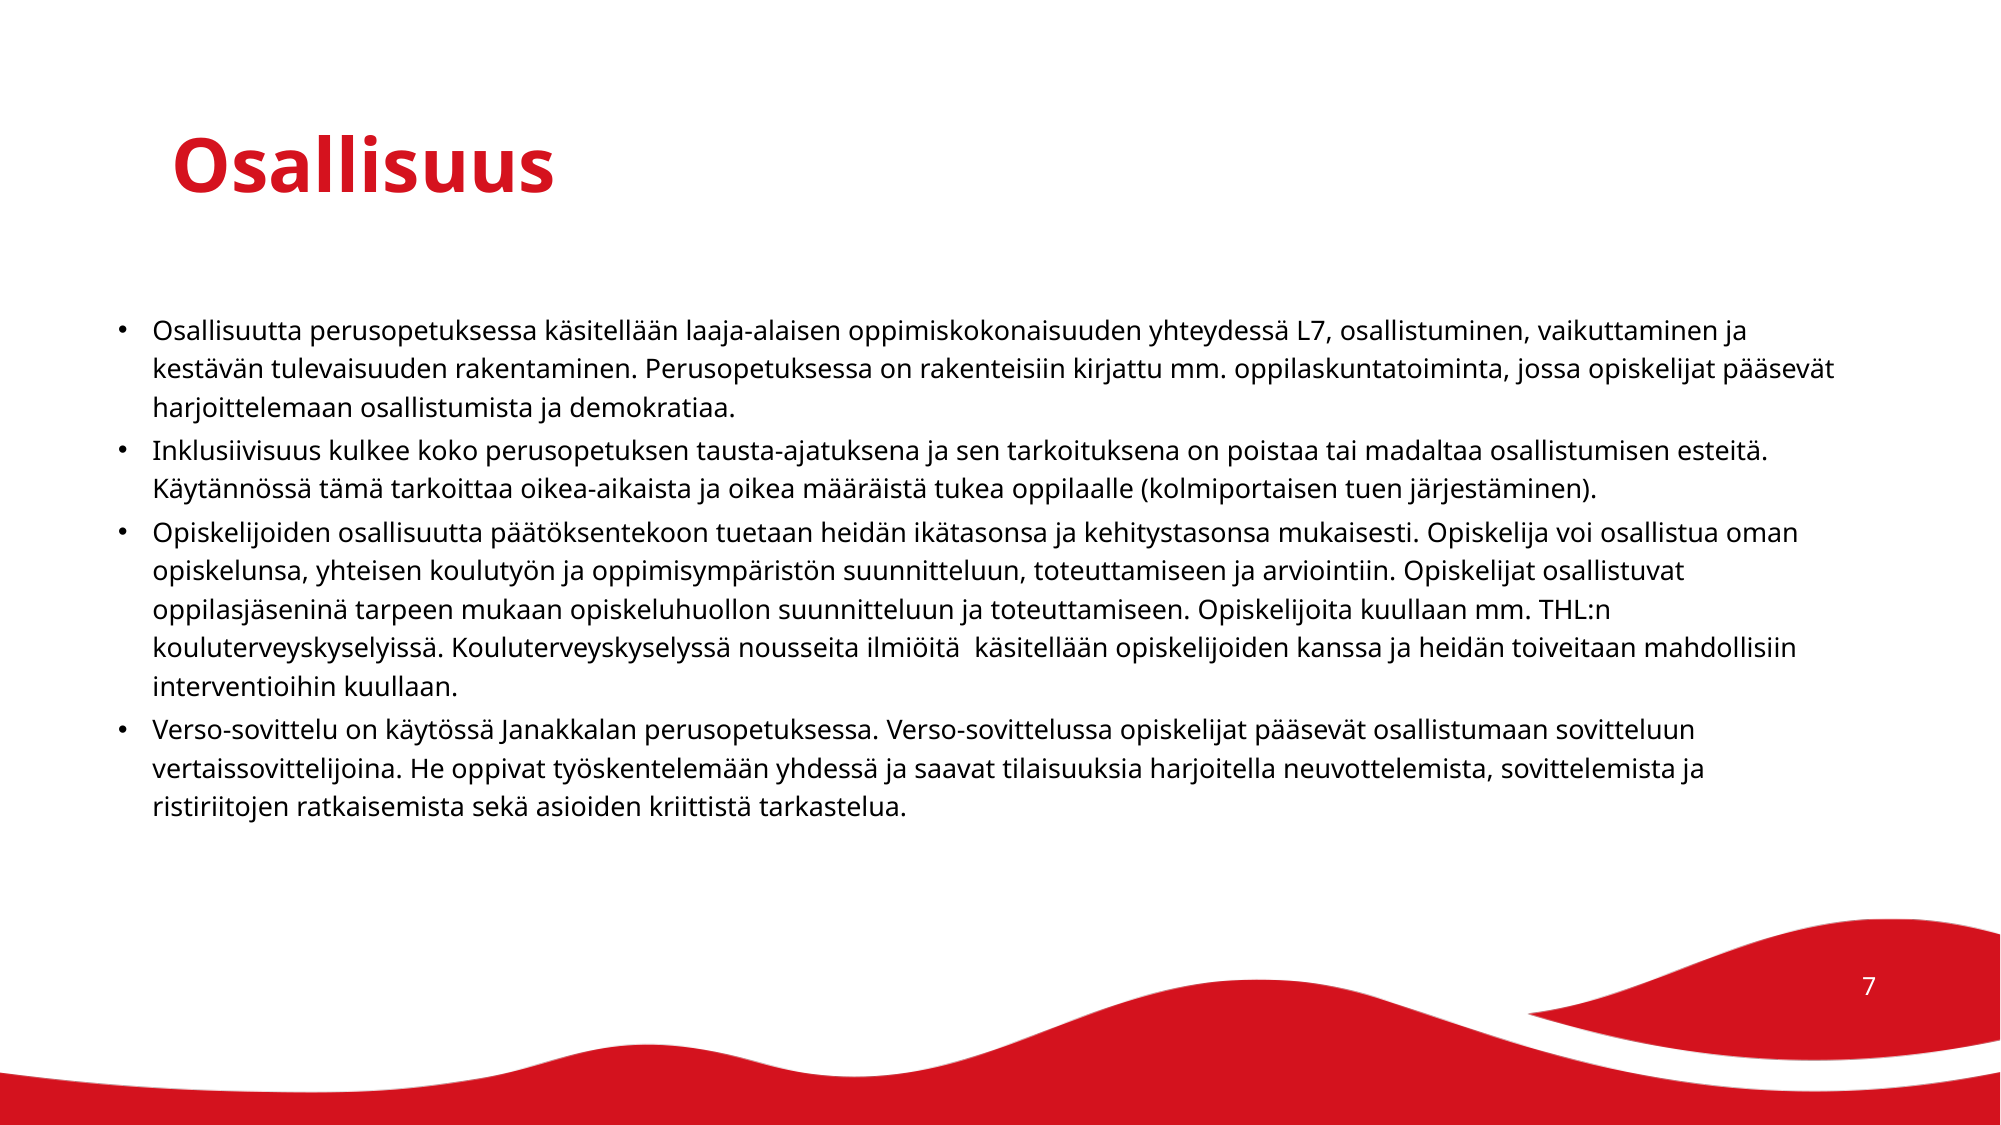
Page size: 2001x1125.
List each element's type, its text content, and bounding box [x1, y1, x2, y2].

list Osallisuutta perusopetuksessa käsitellään laaja-alaisen oppimiskokonaisuuden yhteydessä L7, osallistuminen, vaikuttaminen ja kestävän tulevaisuuden rakentaminen. Perusopetuksessa on rakenteisiin kirjattu mm. oppilaskuntatoiminta, jossa opiskelijat pääsevät harjoittelemaan osallistumista ja demokratiaa. Inklusiivisuus kulkee koko perusopetuksen tausta-ajatuksena ja sen tarkoituksena on poistaa tai madaltaa osallistumisen esteitä. Käytännössä tämä tarkoittaa oikea-aikaista ja oikea määräistä tukea oppilaalle (kolmiportaisen tuen järjestäminen). Opiskelijoiden osallisuutta päätöksentekoon tuetaan heidän ikätasonsa ja kehitystasonsa mukaisesti. Opiskelija voi osallistua oman opiskelunsa, yhteisen koulutyön ja oppimisympäristön suunnitteluun, toteuttamiseen ja arviointiin. Opiskelijat osallistuvat oppilasjäseninä tarpeen mukaan opiskeluhuollon suunnitteluun ja toteuttamiseen. Opiskelijoita kuullaan mm. THL:n kouluterveyskyselyissä. Kouluterveyskyselyssä nousseita ilmiöitä käsitellään opiskelijoiden kanssa ja heidän toiveitaan mahdollisiin interventioihin kuullaan. Verso-sovittelu on käytössä Janakkalan perusopetuksessa. Verso-sovittelussa opiskelijat pääsevät osallistumaan sovitteluun vertaissovittelijoina. He oppivat työskentelemään yhdessä ja saavat tilaisuuksia harjoitella neuvottelemista, sovittelemista ja ristiriitojen ratkaisemista sekä asioiden kriittistä tarkastelua. [103, 299, 1863, 958]
slide_number 7 [1789, 957, 1892, 1018]
title Osallisuus [137, 59, 1863, 278]
picture [0, 911, 2001, 1125]
